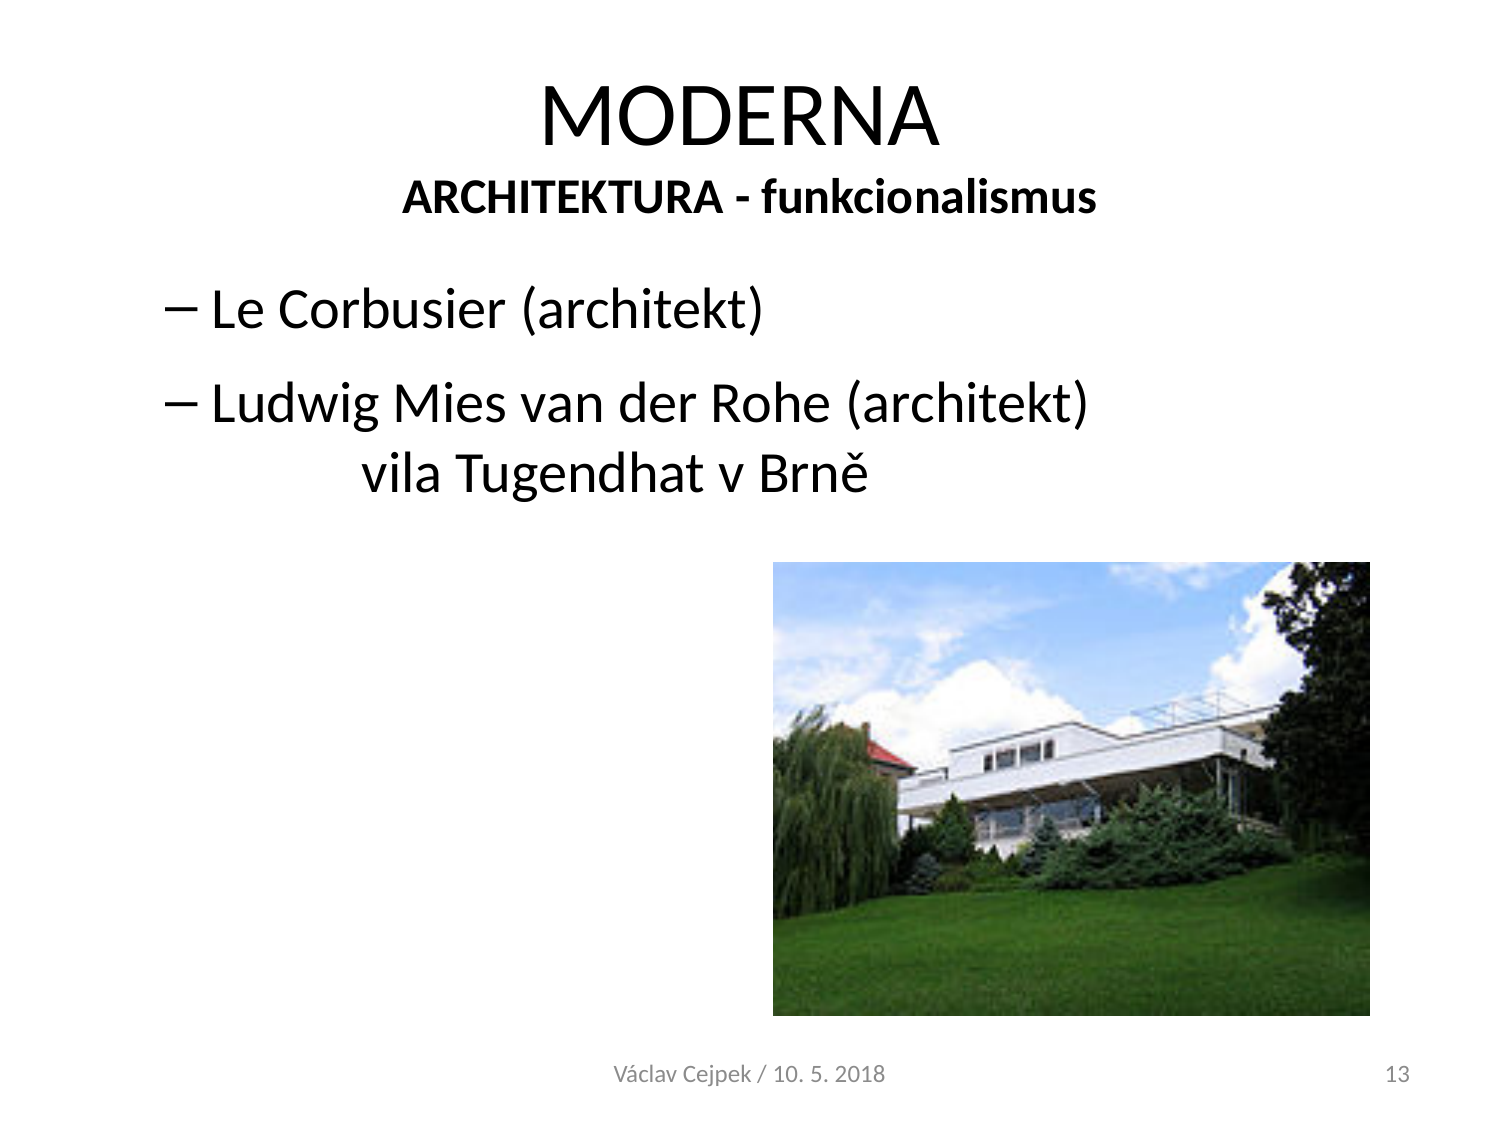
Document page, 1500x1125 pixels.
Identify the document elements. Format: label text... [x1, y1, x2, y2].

title MODERNA ARCHITEKTURA - funkcionalismus [75, 45, 1425, 233]
footer Václav Cejpek / 10. 5. 2018 [512, 1042, 988, 1103]
slide_number 13 [1074, 1042, 1425, 1103]
list Le Corbusier (architekt) Ludwig Mies van der Rohe (architekt) vila Tugendhat v Brně [75, 262, 1425, 1005]
picture [773, 562, 1370, 1016]
